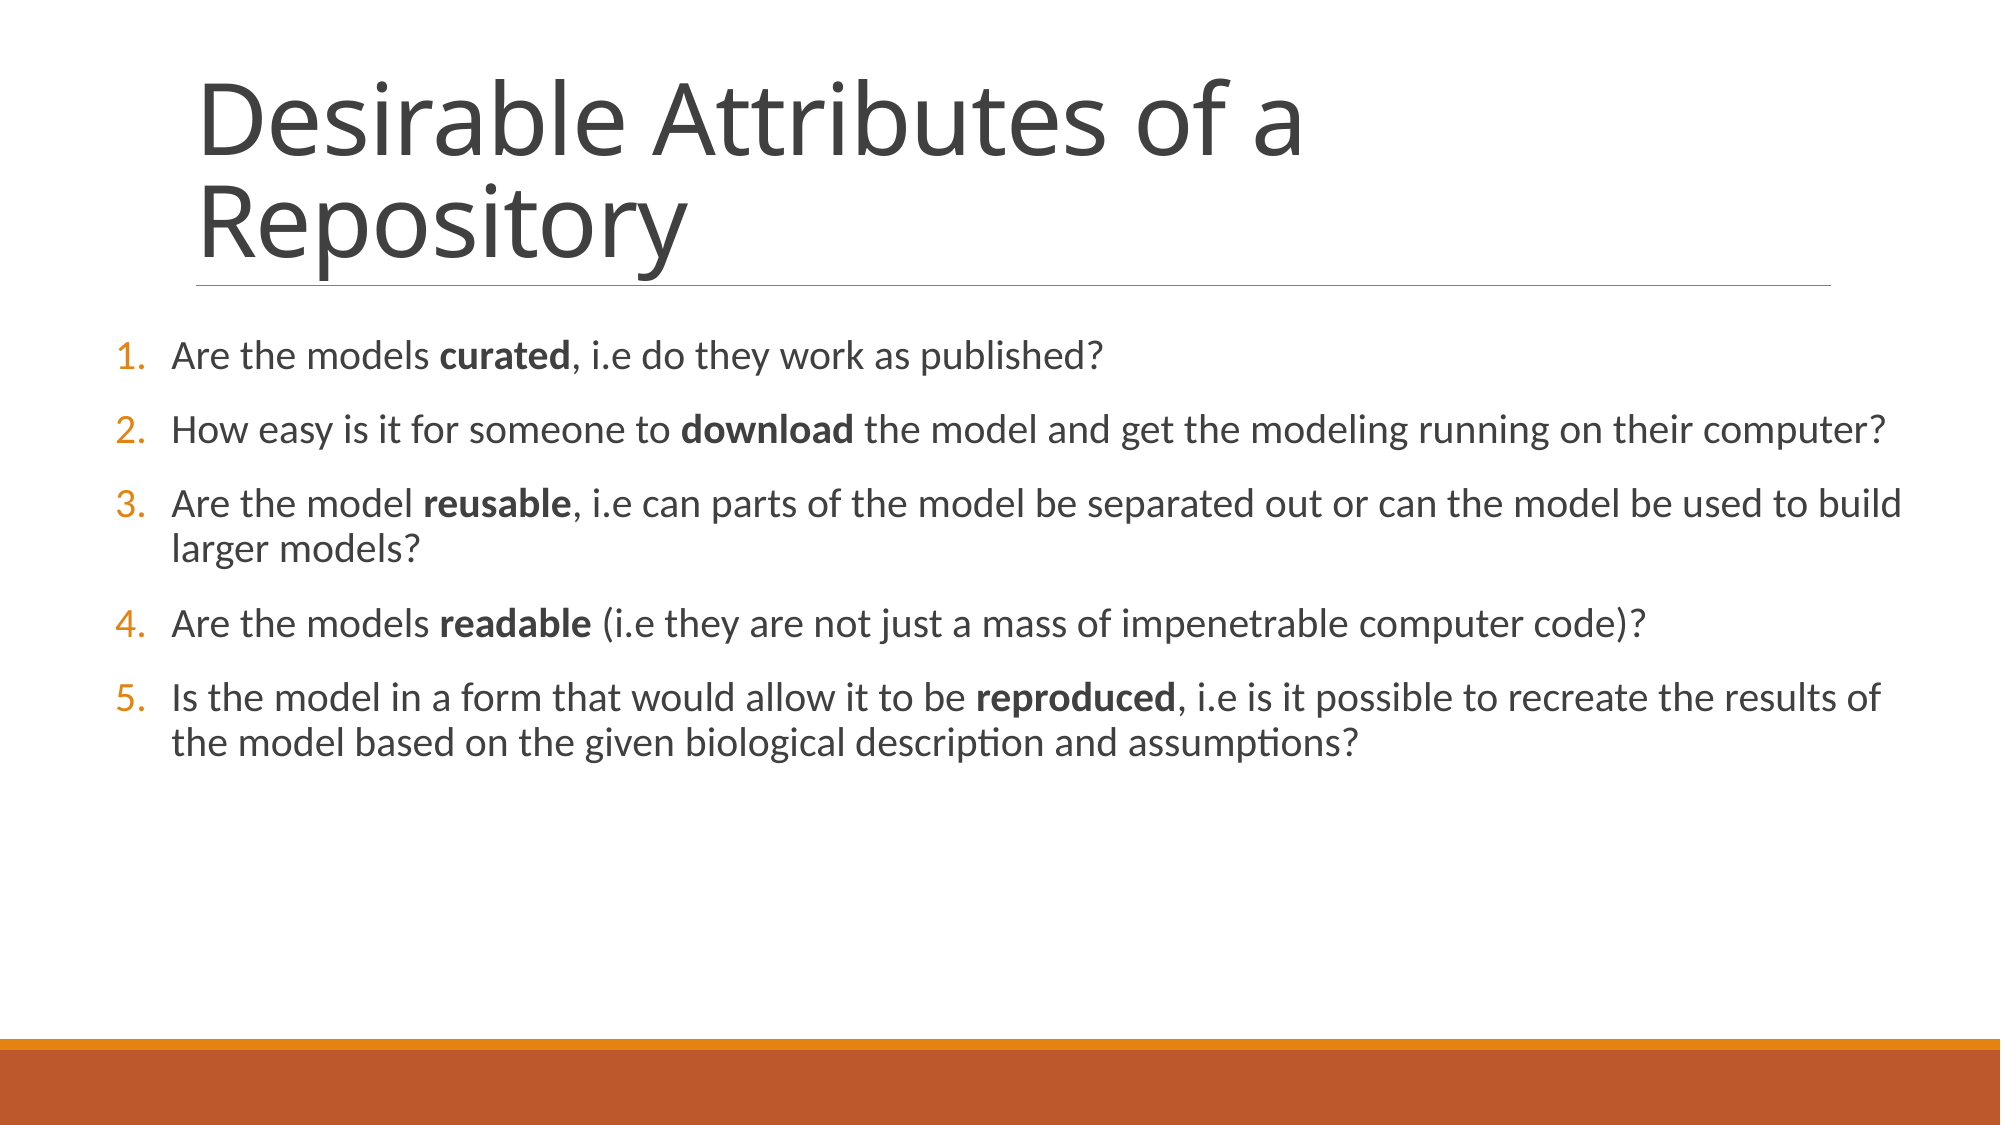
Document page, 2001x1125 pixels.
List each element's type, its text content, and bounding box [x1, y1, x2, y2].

title Desirable Attributes of a Repository [180, 47, 1830, 285]
list Are the models curated, i.e do they work as published? How easy is it for someone to download the model and get the modeling running on their computer? Are the model reusable, i.e can parts of the model be separated out or can the model be used to build larger models? Are the models readable (i.e they are not just a mass of impenetrable computer code)? Is the model in a form that would allow it to be reproduced, i.e is it possible to recreate the results of the model based on the given biological description and assumptions? [115, 326, 1938, 986]
